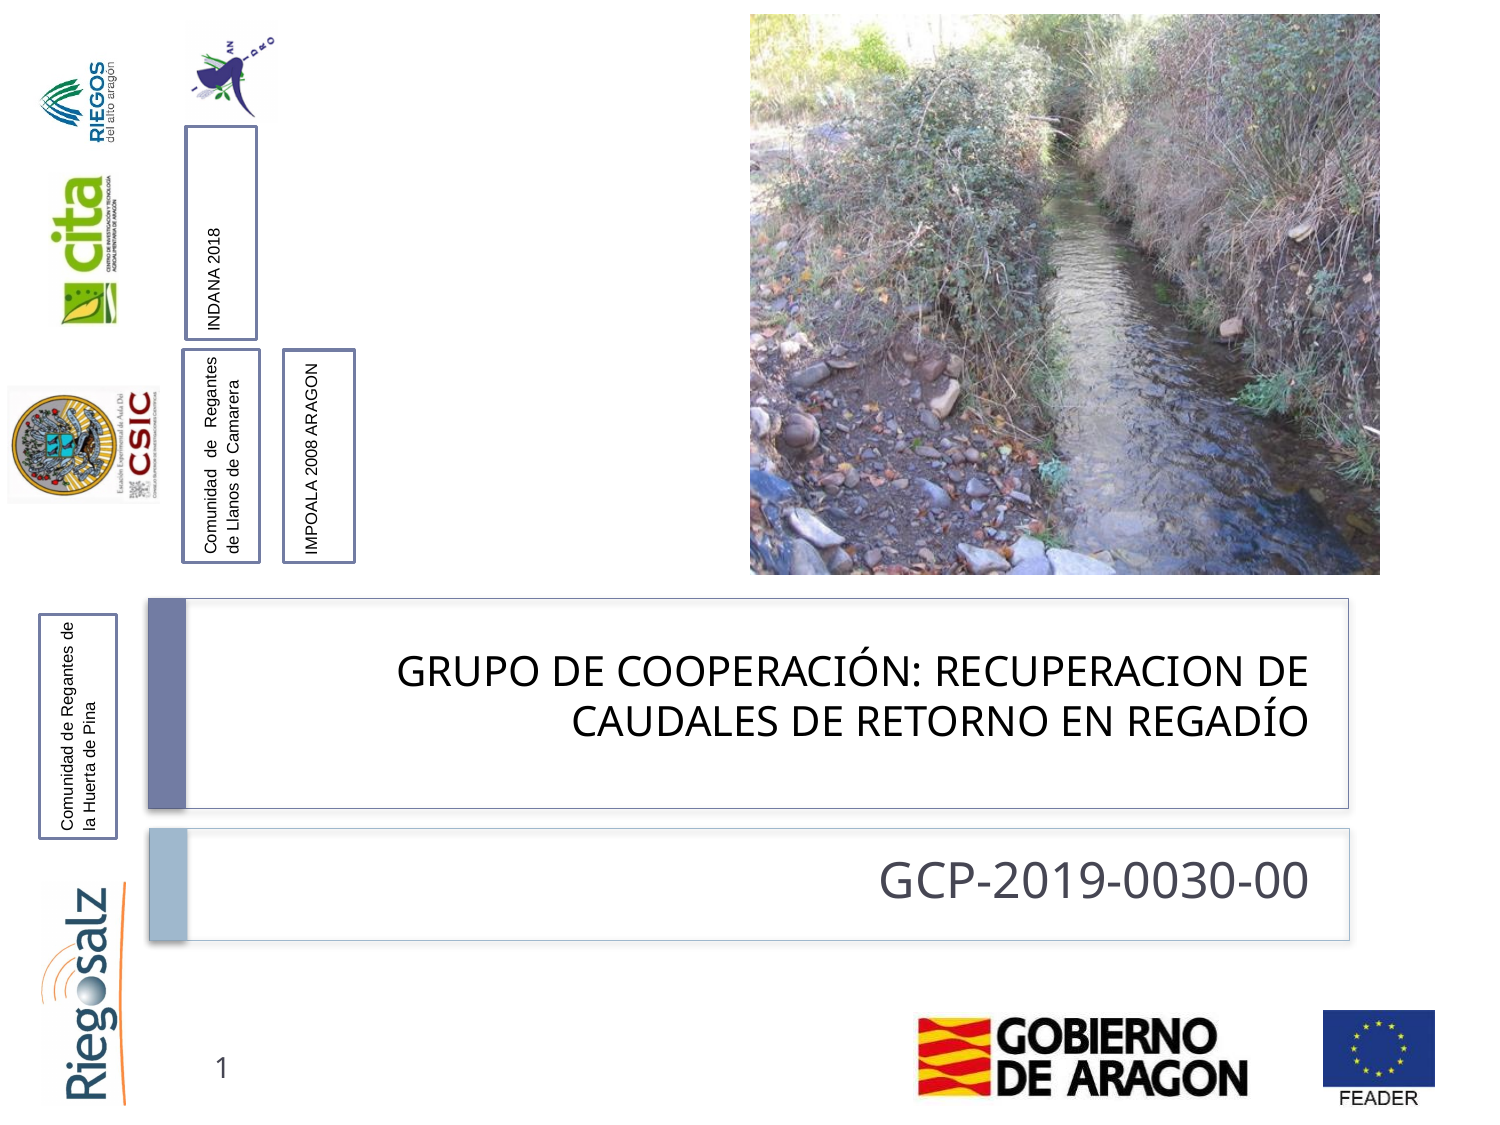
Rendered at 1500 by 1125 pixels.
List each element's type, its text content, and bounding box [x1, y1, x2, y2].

text_box INDANA 2018 [184, 130, 258, 341]
picture [1323, 1010, 1436, 1108]
picture [180, 21, 283, 122]
title GCP-2019-0030-00 [200, 840, 1325, 929]
picture [18, 42, 137, 162]
picture [913, 1011, 1260, 1107]
text_box Comunidad de Regantes de Llanos de Camarera [181, 348, 261, 564]
text_box GRUPO DE COOPERACIÓN: RECUPERACION DE CAUDALES DE RETORNO EN REGADÍO [199, 637, 1325, 800]
slide_number 1 [199, 1042, 400, 1103]
text_box IMPOALA 2008 ARAGON [282, 348, 356, 564]
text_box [7, 172, 160, 1107]
picture [749, 14, 1380, 576]
